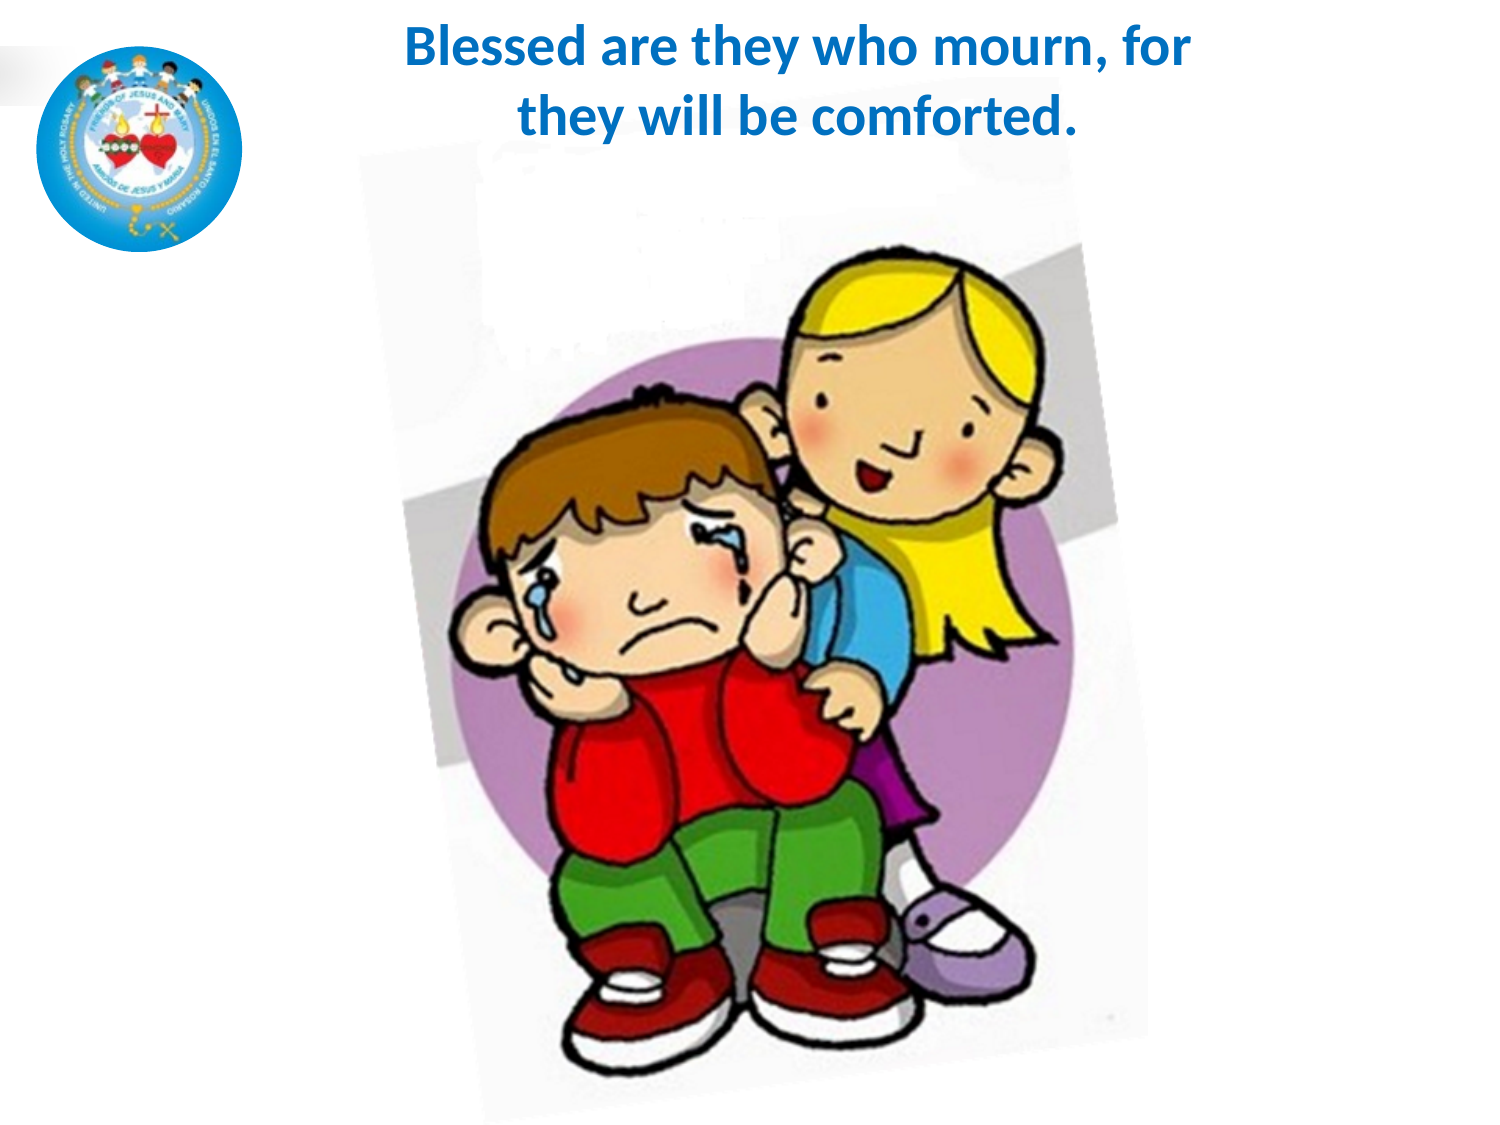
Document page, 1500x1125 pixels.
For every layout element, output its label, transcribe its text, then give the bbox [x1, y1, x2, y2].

picture [356, 77, 1148, 1125]
picture [148, 158, 243, 253]
picture [36, 46, 125, 135]
picture [153, 46, 243, 141]
picture [57, 53, 221, 242]
picture [36, 163, 130, 253]
text_box Blessed are they who mourn, for they will be comforted. [352, 0, 1245, 155]
